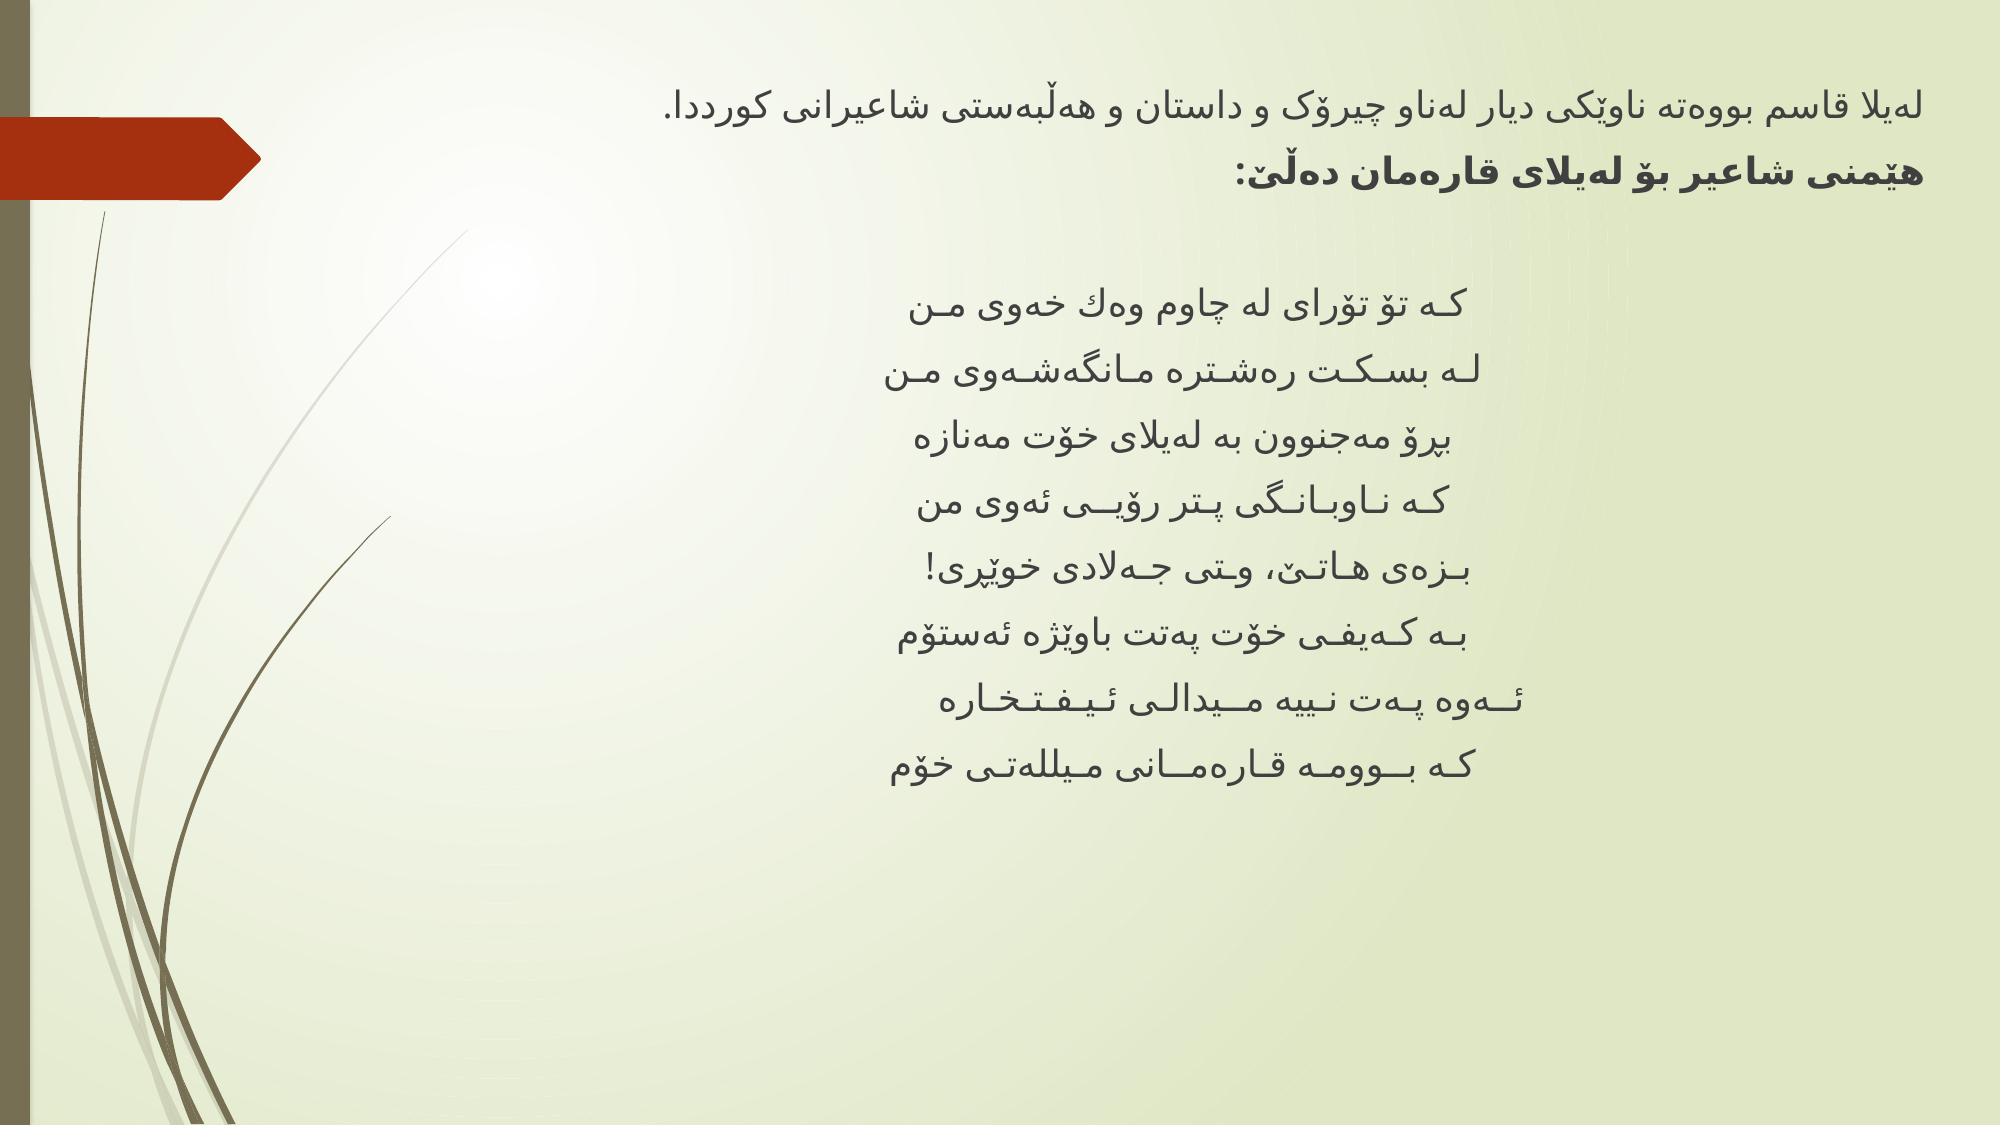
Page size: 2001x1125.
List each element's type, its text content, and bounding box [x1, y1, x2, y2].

list لەیلا قاسم بووەتە ناوێکی دیار لەناو چیرۆک و داستان و ھەڵبەستی شاعیرانی کورددا. ھێمنی شاعیر بۆ لەیلای قارەمان دەڵێ: کـە تۆ تۆرای لە چاوم وەك خەوی مـن لـە بسـکـت رەشـترە مـانگەشـەوی مـن بڕۆ مەجنوون بە لەیلای خۆت مەنازە کـە نـاوبـانـگی پـتر رۆیــی ئەوی من بـزەی ھـاتـێ، وـتی جـەلادی خوێڕی! بـە کـەیفـی خۆت پەتت باوێژە ئەستۆم ئــەوە پـەت نـییە مــیدالـی ئـیـفـتـخـارە کـە بــوومـە قـارەمــانی مـیللەتـی خۆم [424, 73, 1941, 970]
